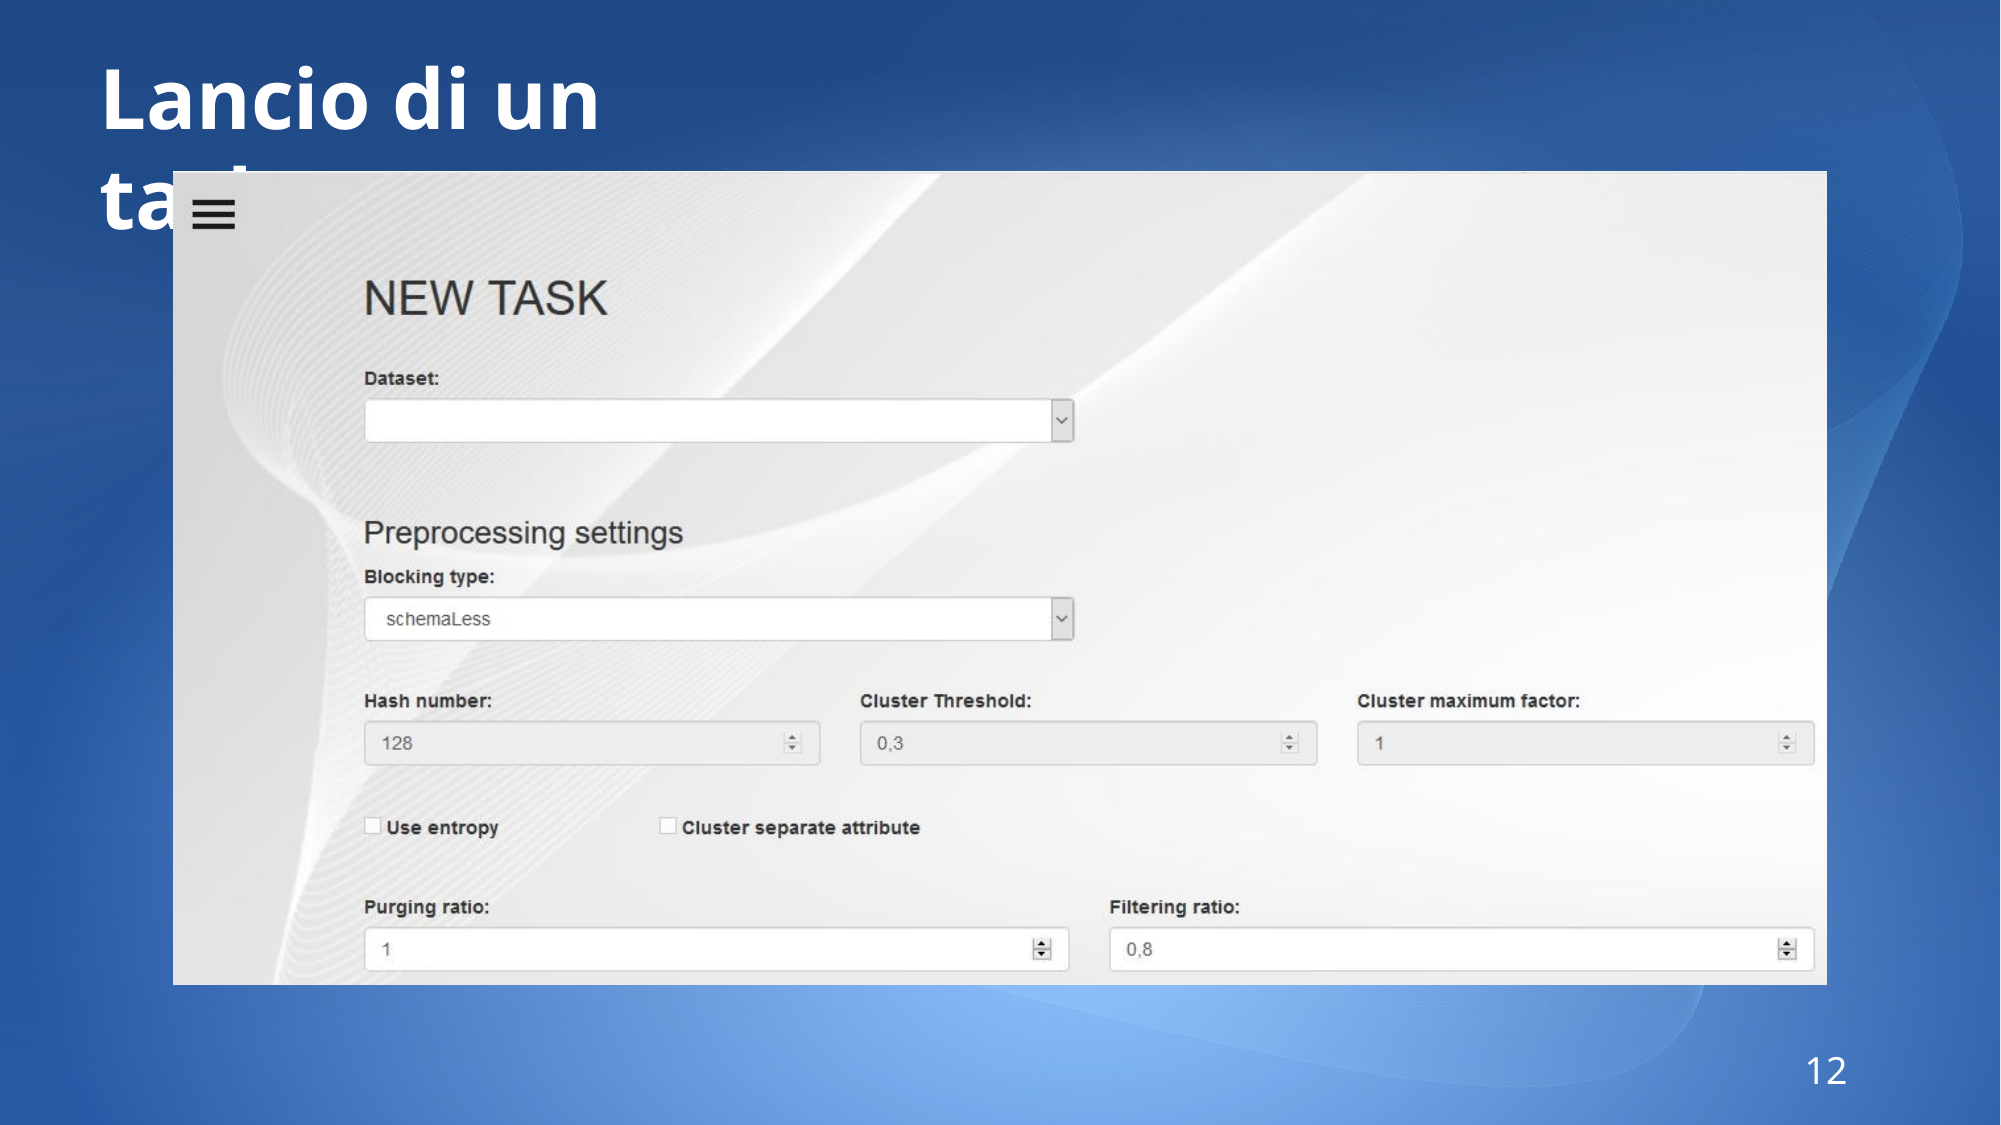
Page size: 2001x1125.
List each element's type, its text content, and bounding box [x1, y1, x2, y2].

picture [0, 0, 2001, 1125]
slide_number 12 [1412, 1042, 1863, 1103]
text_box Lancio di un task [84, 38, 801, 254]
